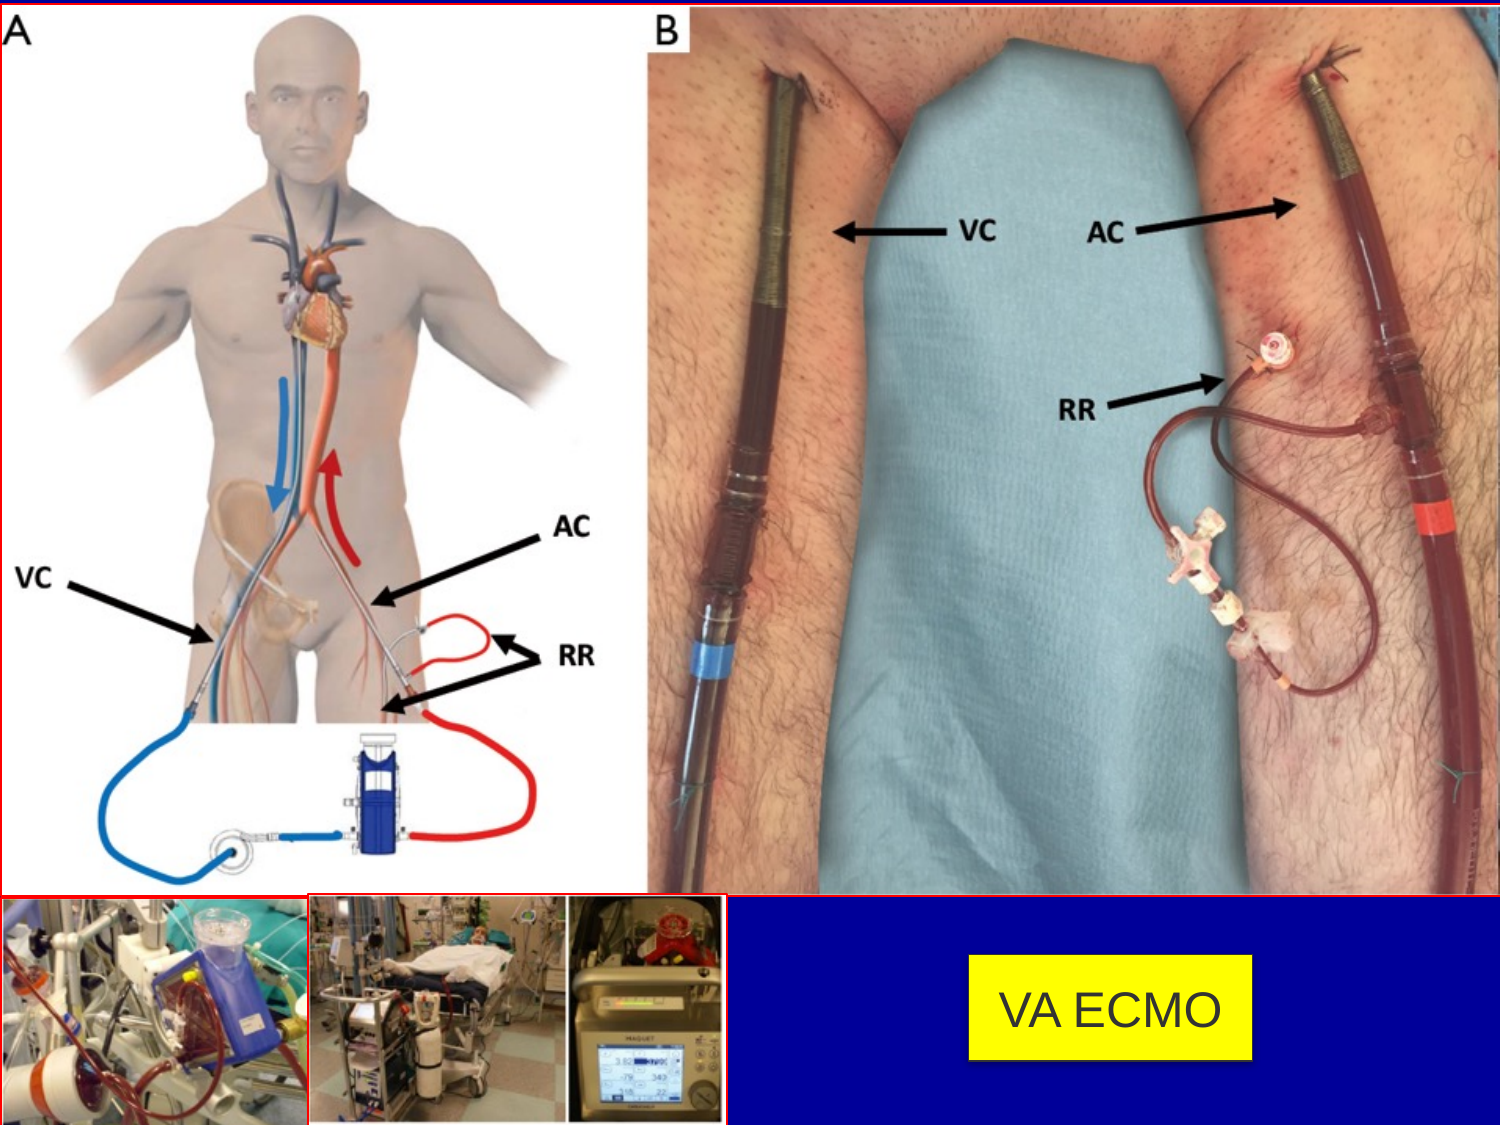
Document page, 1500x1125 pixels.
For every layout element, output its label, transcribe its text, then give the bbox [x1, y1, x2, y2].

text_box VA ECMO [968, 954, 1253, 1062]
picture [2, 4, 1500, 1125]
